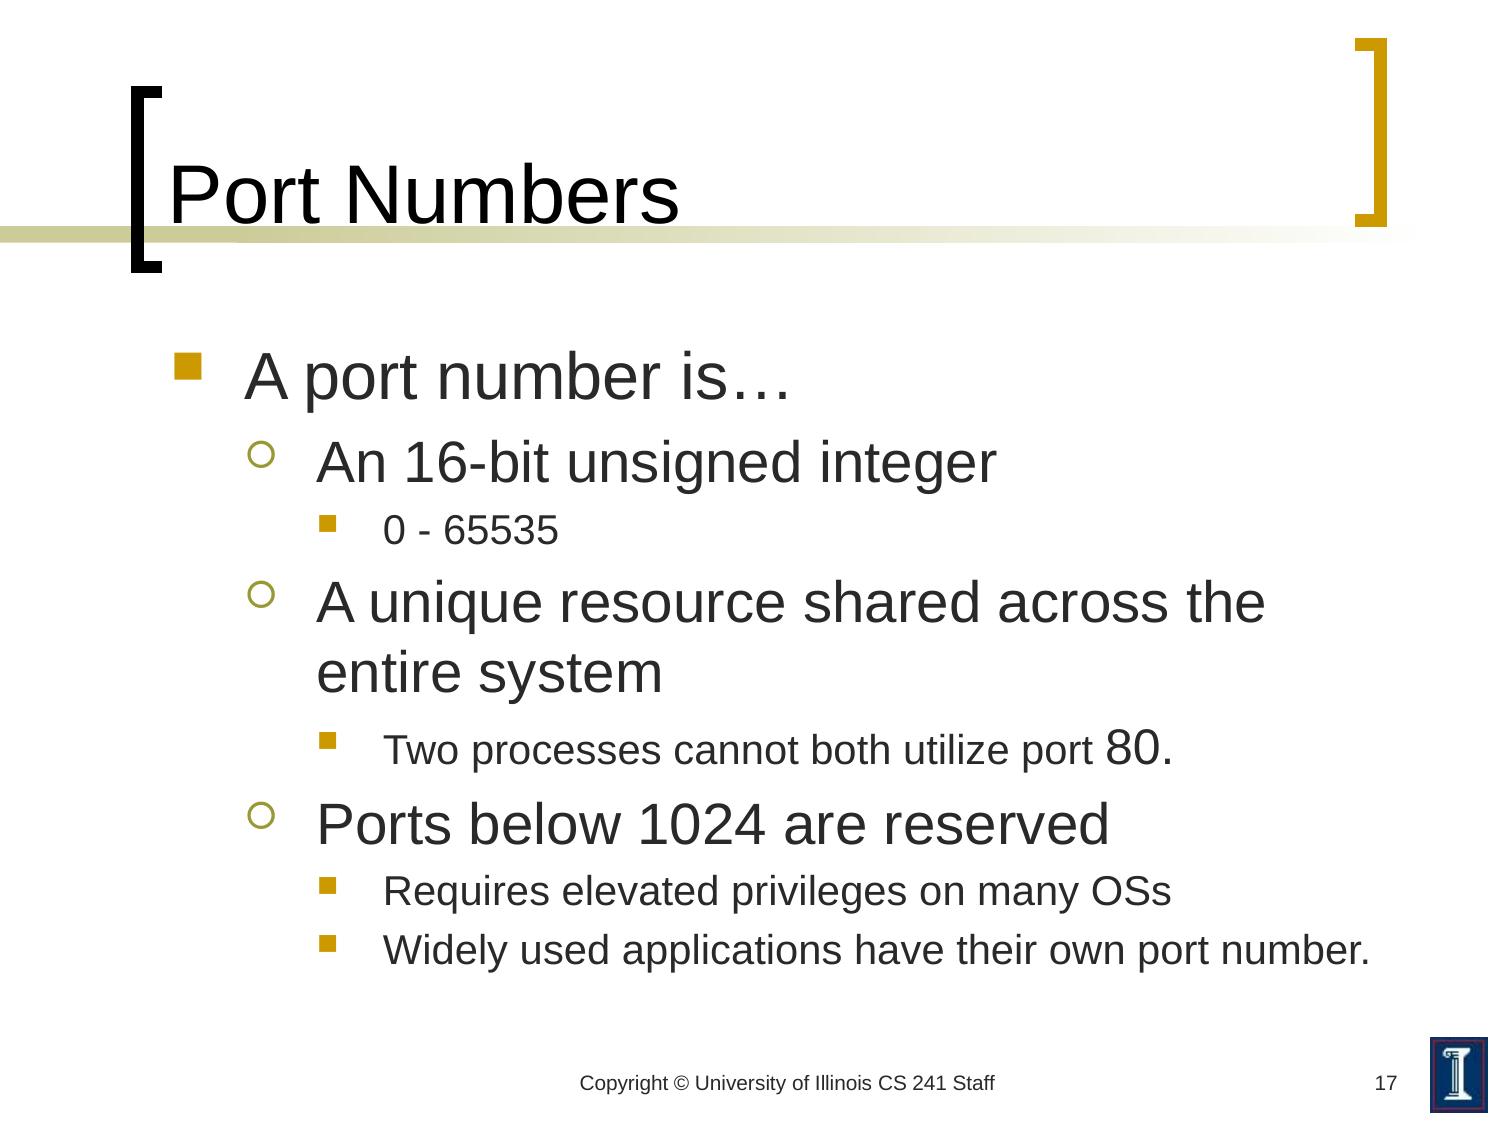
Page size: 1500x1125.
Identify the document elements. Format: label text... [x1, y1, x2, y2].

slide_number 17 [1099, 1062, 1413, 1101]
footer Copyright © University of Illinois CS 241 Staff [474, 1062, 1099, 1101]
picture [1430, 1037, 1488, 1113]
list A port number is… An 16-bit unsigned integer 0 - 65535 A unique resource shared across the entire system Two processes cannot both utilize port 80. Ports below 1024 are reserved Requires elevated privileges on many OSs Widely used applications have their own port number. [155, 324, 1413, 1000]
title Port Numbers [152, 15, 1328, 248]
